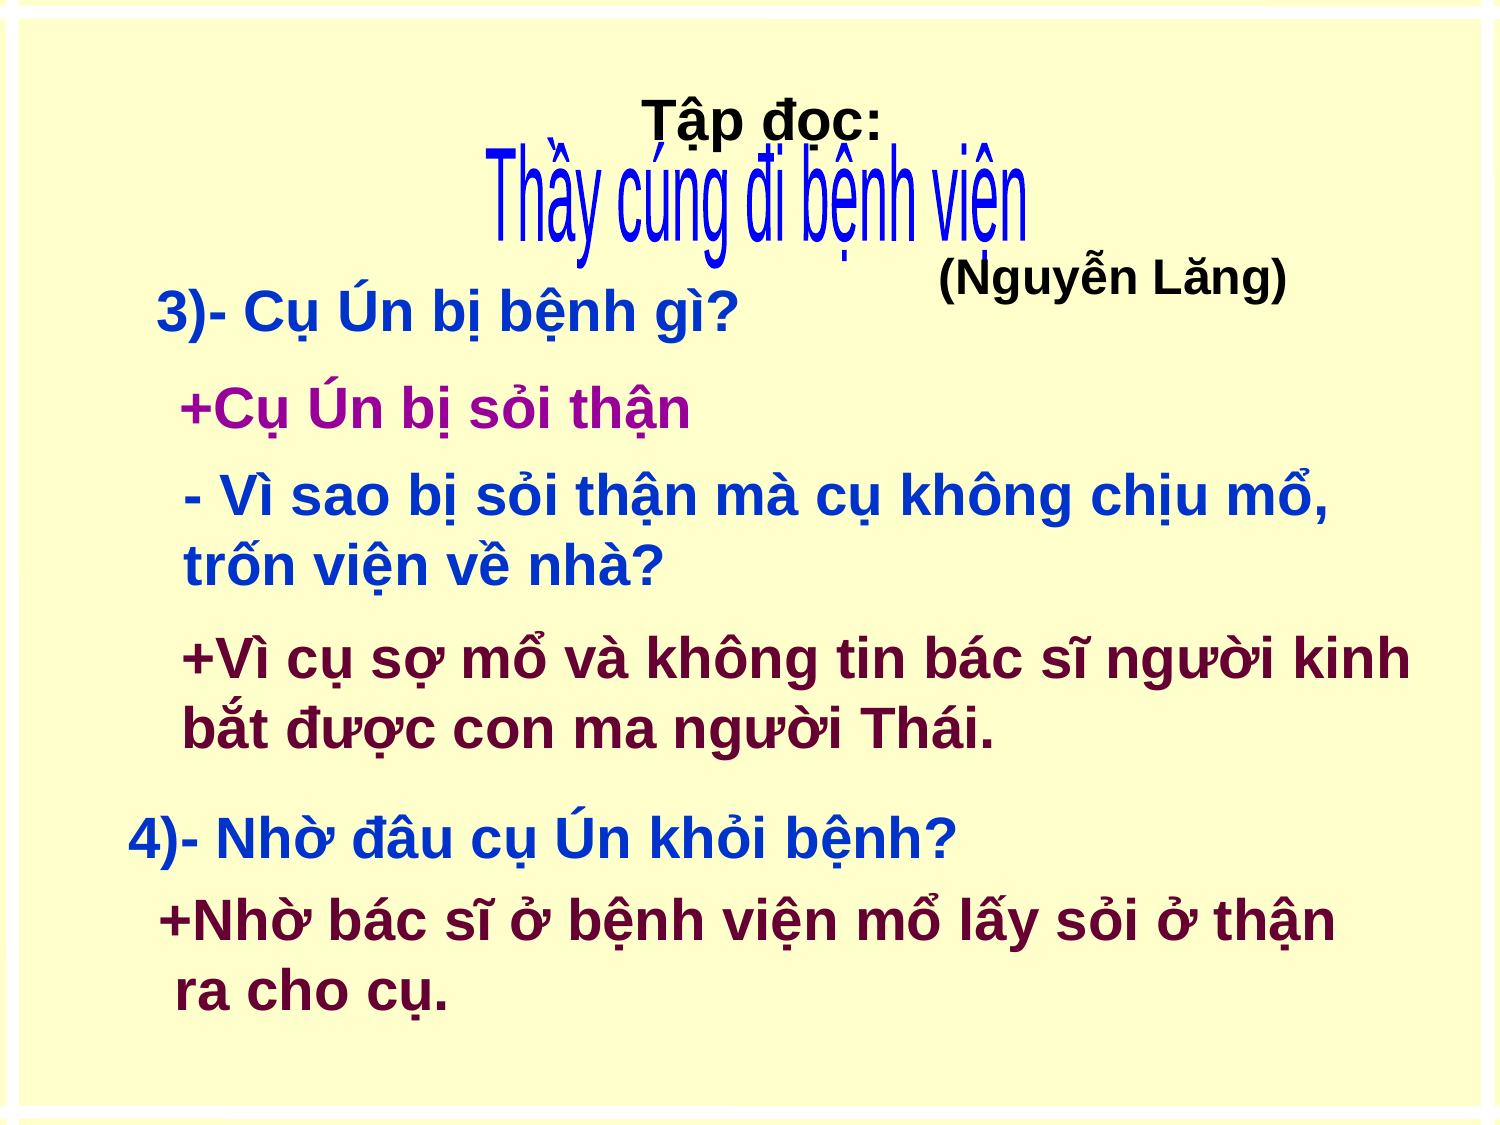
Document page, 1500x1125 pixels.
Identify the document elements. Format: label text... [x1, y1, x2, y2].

text_box +Cụ Ún bị sỏi thận [115, 362, 740, 448]
text_box 4)- Nhờ đâu cụ Ún khỏi bệnh? [113, 792, 975, 878]
text_box Tập đọc: [626, 75, 900, 160]
text_box - Vì sao bị sỏi thận mà cụ không chịu mổ, trốn viện về nhà? [169, 449, 1362, 605]
text_box +Nhờ bác sĩ ở bệnh viện mổ lấy sỏi ở thận ra cho cụ. [144, 874, 1354, 1030]
text_box 3)- Cụ Ún bị bệnh gì? [141, 265, 790, 351]
text_box +Vì cụ sợ mổ và không tin bác sĩ người kinh bắt được con ma người Thái. [166, 612, 1445, 768]
text_box (Nguyễn Lăng) [924, 237, 1318, 313]
